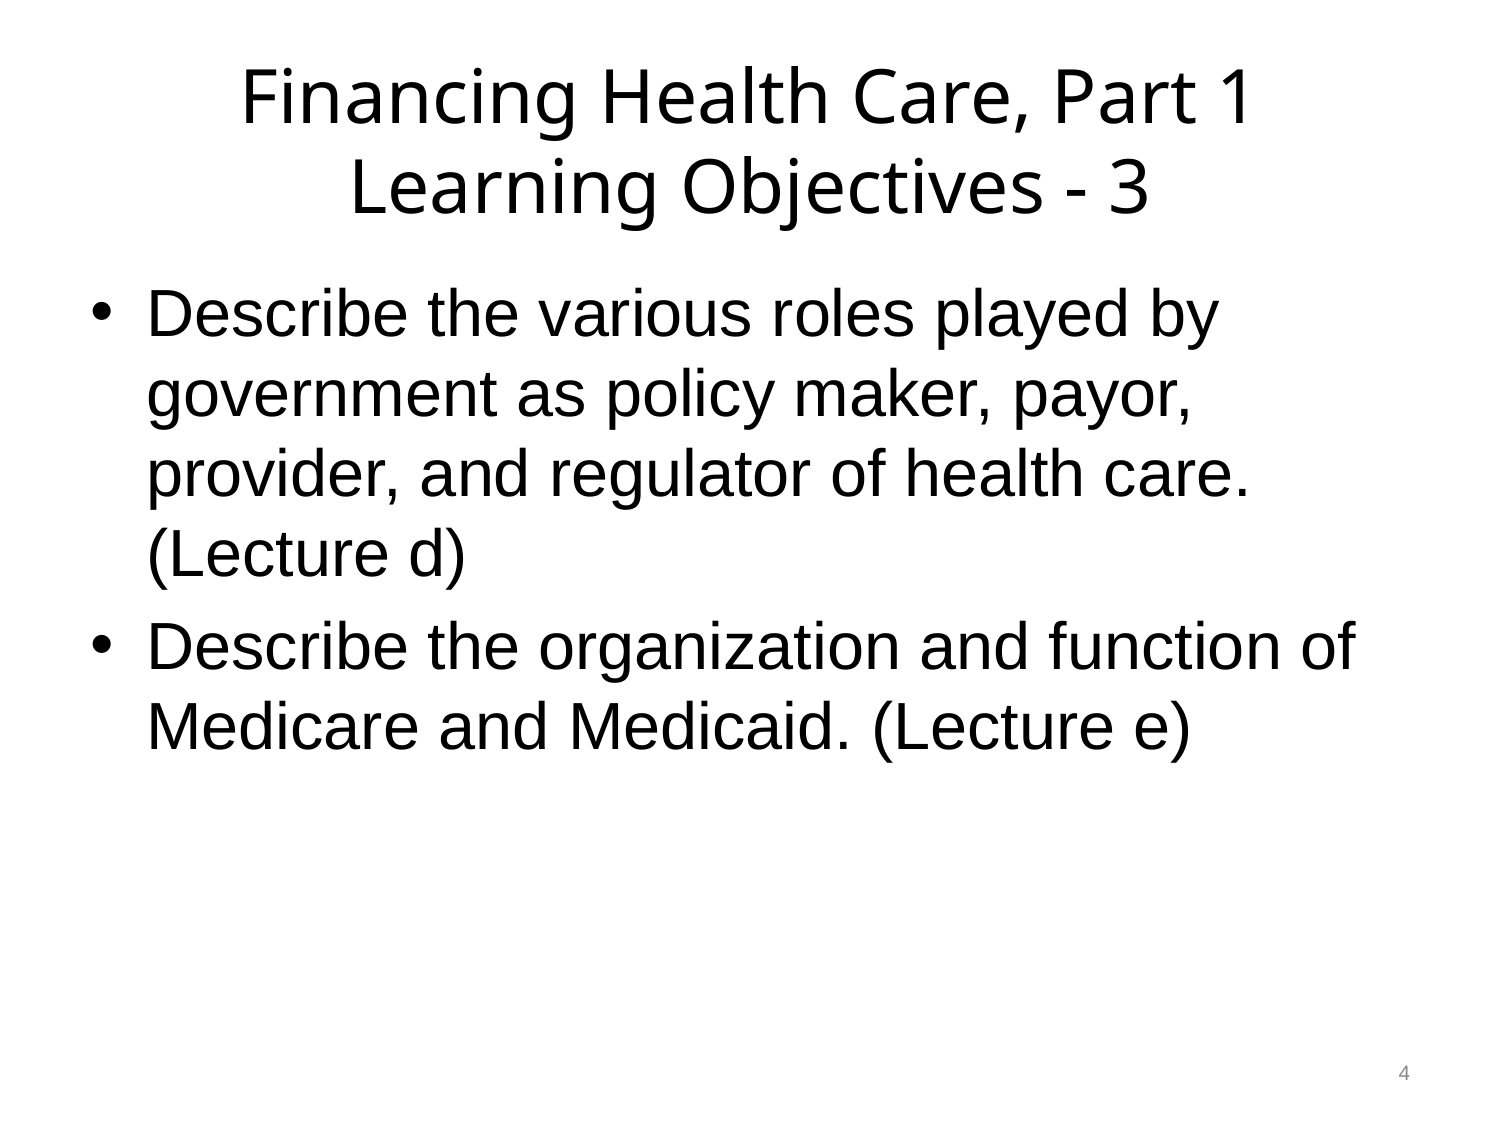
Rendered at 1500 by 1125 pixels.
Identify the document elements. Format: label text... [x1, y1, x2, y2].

title Financing Health Care, Part 1 Learning Objectives - 3 [75, 45, 1425, 233]
list Describe the various roles played by government as policy maker, payor, provider, and regulator of health care. (Lecture d) Describe the organization and function of Medicare and Medicaid. (Lecture e) [75, 262, 1425, 1013]
slide_number 4 [1341, 1027, 1425, 1118]
